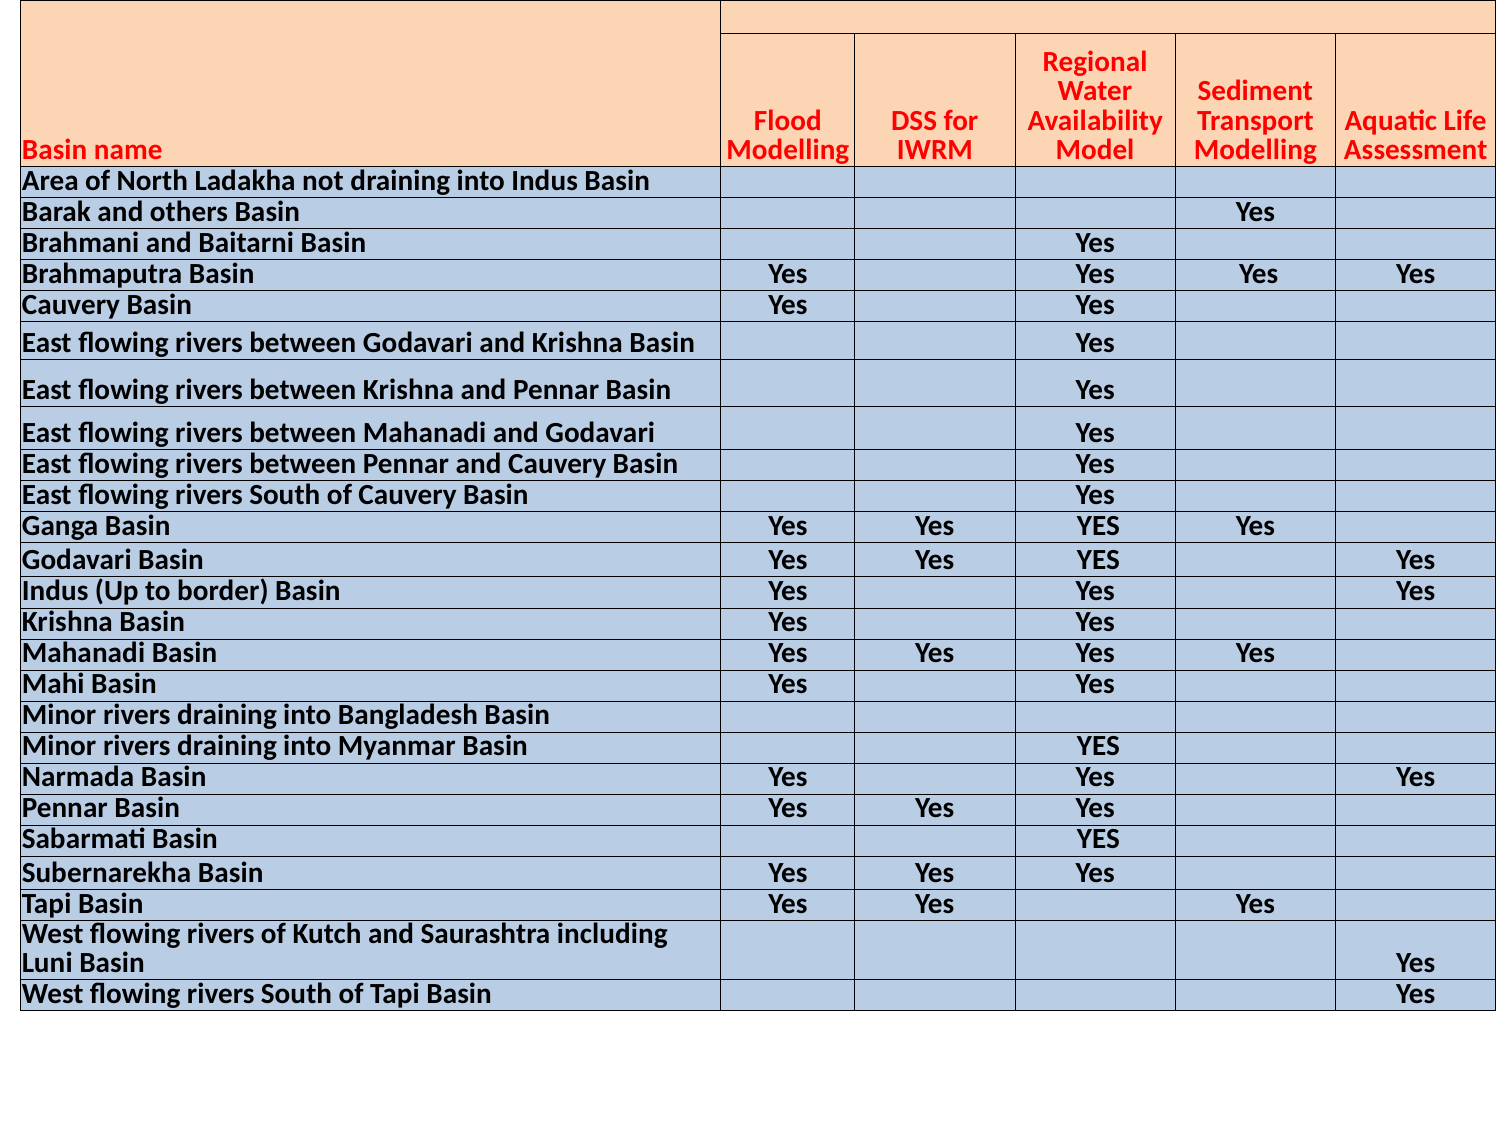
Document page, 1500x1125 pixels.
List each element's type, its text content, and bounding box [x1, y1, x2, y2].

table_cell Yes [1016, 322, 1175, 359]
table_cell Yes [1336, 543, 1495, 576]
table_cell Yes [855, 640, 1015, 670]
table_cell Pennar Basin [21, 795, 720, 825]
table_cell [855, 826, 1015, 856]
table_cell [1336, 291, 1495, 321]
table_cell [721, 481, 854, 511]
table_cell [721, 450, 854, 480]
table_cell [1176, 291, 1335, 321]
table_cell [1336, 795, 1495, 825]
table_cell [1176, 543, 1335, 576]
table_cell Yes [1016, 609, 1175, 639]
table_cell [855, 921, 1015, 979]
table_cell Subernarekha Basin [21, 857, 720, 889]
table_cell East flowing rivers South of Cauvery Basin [21, 481, 720, 511]
table_cell Yes [1336, 260, 1495, 290]
table_cell Yes [721, 512, 854, 542]
table_cell Area of North Ladakha not draining into Indus Basin [21, 167, 720, 197]
table_cell [1016, 198, 1175, 228]
table_cell Aquatic Life Assessment [1336, 34, 1495, 166]
table_cell Yes [721, 543, 854, 576]
table_cell [855, 764, 1015, 794]
table_cell YES [1016, 733, 1175, 763]
table_cell Yes [855, 795, 1015, 825]
table_cell Minor rivers draining into Bangladesh Basin [21, 702, 720, 732]
table_cell [1176, 857, 1335, 889]
table_cell [855, 702, 1015, 732]
table_cell [1336, 407, 1495, 449]
table_cell Yes [1016, 360, 1175, 406]
table_cell [1176, 795, 1335, 825]
table_cell Yes [1176, 198, 1335, 228]
table_cell Yes [721, 609, 854, 639]
table_cell [1336, 671, 1495, 701]
table_cell Yes [855, 857, 1015, 889]
table_cell [721, 322, 854, 359]
table_cell Yes [721, 260, 854, 290]
table_cell East flowing rivers between Mahanadi and Godavari [21, 407, 720, 449]
table_cell Yes [1176, 640, 1335, 670]
table_cell East flowing rivers between Godavari and Krishna Basin [21, 322, 720, 359]
table_cell [1336, 198, 1495, 228]
table_cell Flood Modelling [721, 34, 854, 166]
table_cell [721, 702, 854, 732]
table_cell [855, 291, 1015, 321]
table_cell Mahi Basin [21, 671, 720, 701]
table_cell [1176, 322, 1335, 359]
table_cell Yes [1176, 890, 1335, 920]
table_cell [1336, 229, 1495, 259]
table_cell [1176, 609, 1335, 639]
table_cell Sabarmati Basin [21, 826, 720, 856]
table_cell [1176, 481, 1335, 511]
table_cell East flowing rivers between Krishna and Pennar Basin [21, 360, 720, 406]
table_cell Yes [855, 890, 1015, 920]
table_cell Yes [1016, 640, 1175, 670]
table_cell [1336, 481, 1495, 511]
table_cell [855, 671, 1015, 701]
table_cell [855, 167, 1015, 197]
table_cell [1016, 702, 1175, 732]
table_cell [1336, 322, 1495, 359]
table_cell [1176, 450, 1335, 480]
table_cell [1336, 733, 1495, 763]
table_cell [1176, 702, 1335, 732]
table_cell East flowing rivers between Pennar and Cauvery Basin [21, 450, 720, 480]
table_cell Mahanadi Basin [21, 640, 720, 670]
table_cell [1336, 640, 1495, 670]
table_cell [1336, 360, 1495, 406]
table_cell [855, 609, 1015, 639]
table_cell Brahmaputra Basin [21, 260, 720, 290]
table_cell [855, 577, 1015, 608]
table_cell [721, 198, 854, 228]
table_cell [1016, 167, 1175, 197]
table_cell Yes [1016, 407, 1175, 449]
table_cell [855, 450, 1015, 480]
table_cell Yes [855, 543, 1015, 576]
table_cell Yes [1176, 512, 1335, 542]
table_cell [855, 733, 1015, 763]
table_header Basin name [21, 1, 720, 166]
table_cell Yes [1016, 577, 1175, 608]
table_cell [1176, 577, 1335, 608]
table_cell [1336, 167, 1495, 197]
table_cell Yes [1336, 764, 1495, 794]
table_cell Krishna Basin [21, 609, 720, 639]
table_cell Yes [1016, 857, 1175, 889]
table_cell [1176, 671, 1335, 701]
table_cell YES [1016, 543, 1175, 576]
table_cell Yes [1016, 450, 1175, 480]
table_cell West flowing rivers of Kutch and Saurashtra including Luni Basin [21, 921, 720, 979]
table_cell YES [1016, 512, 1175, 542]
table_cell Yes [1176, 260, 1335, 290]
table_cell [1176, 764, 1335, 794]
table_cell [1176, 980, 1335, 1010]
table_cell Yes [1336, 980, 1495, 1010]
table_cell [855, 360, 1015, 406]
table_cell Yes [721, 640, 854, 670]
table_cell [1336, 450, 1495, 480]
table_cell Tapi Basin [21, 890, 720, 920]
table_cell [721, 360, 854, 406]
table_cell [1176, 360, 1335, 406]
table_cell [855, 260, 1015, 290]
table_header [721, 1, 1495, 33]
table_cell [855, 322, 1015, 359]
table_cell Yes [1016, 481, 1175, 511]
table_cell DSS for IWRM [855, 34, 1015, 166]
table_cell [1176, 826, 1335, 856]
table_cell Ganga Basin [21, 512, 720, 542]
table_cell [1176, 921, 1335, 979]
table_cell Yes [1336, 921, 1495, 979]
table_cell Barak and others Basin [21, 198, 720, 228]
table_cell [855, 980, 1015, 1010]
table_cell [1176, 229, 1335, 259]
table_cell [1336, 702, 1495, 732]
table_cell [721, 407, 854, 449]
table_cell [855, 198, 1015, 228]
table_cell Sediment Transport Modelling [1176, 34, 1335, 166]
table_cell Yes [721, 291, 854, 321]
table_cell Yes [721, 890, 854, 920]
table_cell [1016, 921, 1175, 979]
table_cell [855, 229, 1015, 259]
table_cell Brahmani and Baitarni Basin [21, 229, 720, 259]
table_cell [1336, 890, 1495, 920]
table_cell [1336, 609, 1495, 639]
table_cell [721, 921, 854, 979]
table_cell [855, 407, 1015, 449]
table_cell [1336, 512, 1495, 542]
table_cell Yes [1016, 764, 1175, 794]
table_cell Yes [1016, 229, 1175, 259]
table_cell [721, 167, 854, 197]
table_cell Yes [721, 795, 854, 825]
table_cell Yes [1016, 671, 1175, 701]
table_cell [1176, 167, 1335, 197]
table_cell [1336, 826, 1495, 856]
table_cell [1016, 890, 1175, 920]
table_cell Yes [721, 857, 854, 889]
table_cell Godavari Basin [21, 543, 720, 576]
table_cell Narmada Basin [21, 764, 720, 794]
table_cell Cauvery Basin [21, 291, 720, 321]
table_cell [721, 980, 854, 1010]
table_cell Regional Water Availability Model [1016, 34, 1175, 166]
table_cell Yes [1016, 795, 1175, 825]
table_cell Yes [855, 512, 1015, 542]
table_cell [855, 481, 1015, 511]
table_cell [1176, 733, 1335, 763]
table_cell YES [1016, 826, 1175, 856]
table_cell West flowing rivers South of Tapi Basin [21, 980, 720, 1010]
table_cell Yes [721, 671, 854, 701]
table_cell [1336, 857, 1495, 889]
table_cell Yes [721, 764, 854, 794]
table_cell [721, 229, 854, 259]
table_cell Yes [1336, 577, 1495, 608]
table_cell Indus (Up to border) Basin [21, 577, 720, 608]
table_cell [721, 826, 854, 856]
table_cell [1016, 980, 1175, 1010]
table_cell Minor rivers draining into Myanmar Basin [21, 733, 720, 763]
table_cell [1176, 407, 1335, 449]
table_cell Yes [721, 577, 854, 608]
table_cell [721, 733, 854, 763]
table_cell Yes [1016, 291, 1175, 321]
table_cell Yes [1016, 260, 1175, 290]
